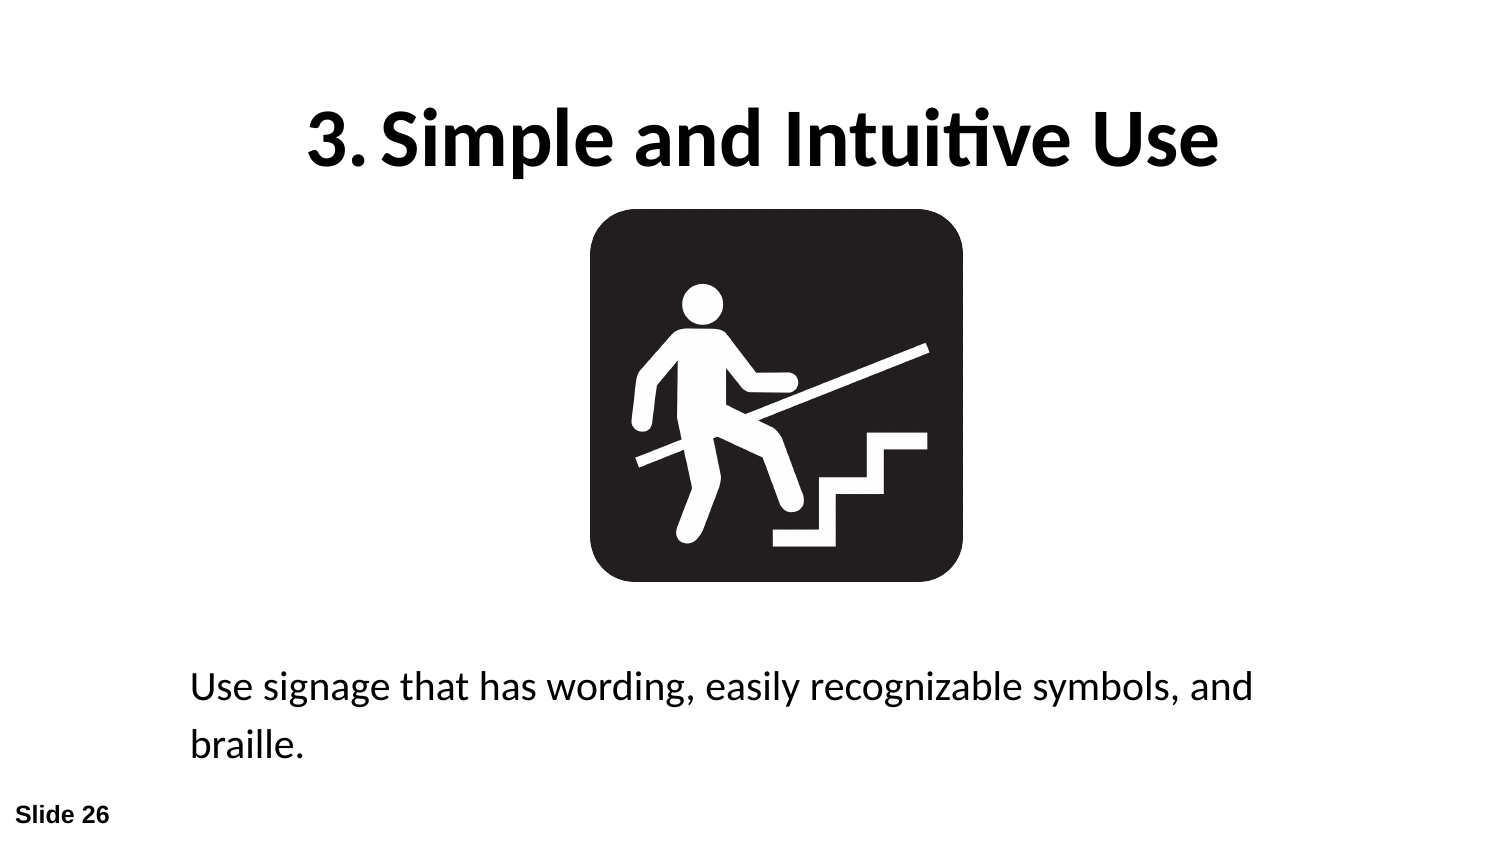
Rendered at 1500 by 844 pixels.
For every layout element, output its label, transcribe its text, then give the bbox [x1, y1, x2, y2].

text_box Slide 26 [0, 783, 138, 844]
text_box Use signage that has wording, easily recognizable symbols, and braille. [174, 636, 1378, 782]
title Simple and Intuitive Use [290, 52, 1262, 175]
picture [590, 209, 963, 582]
